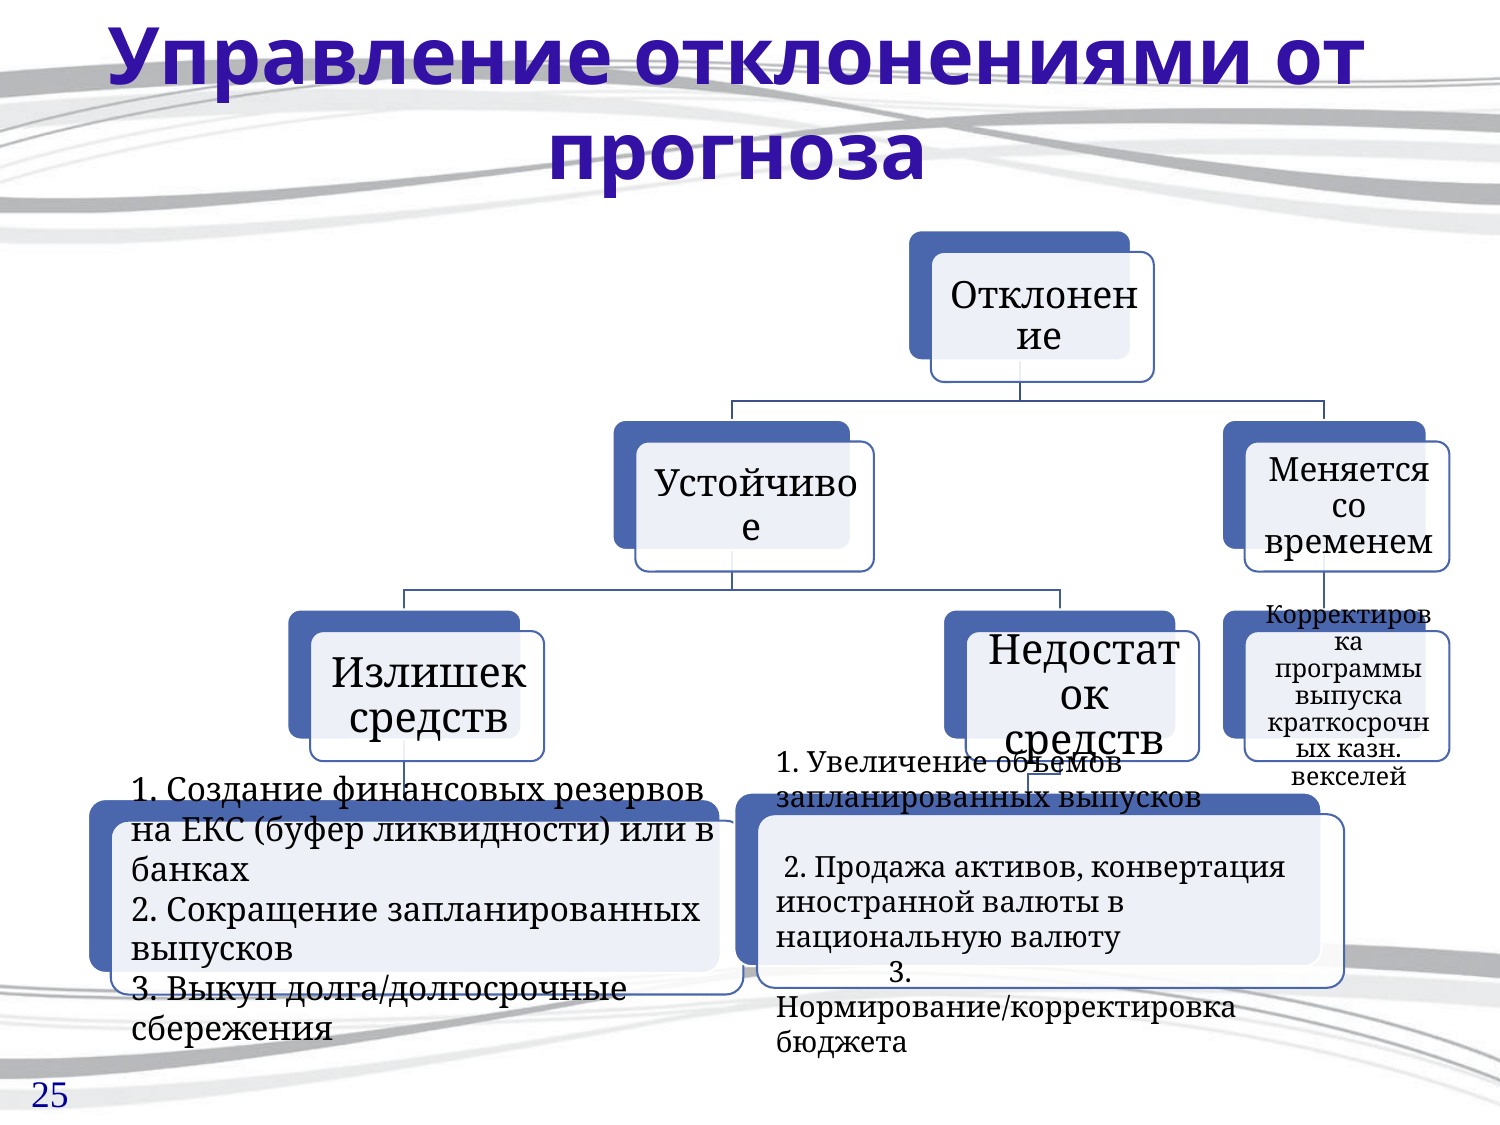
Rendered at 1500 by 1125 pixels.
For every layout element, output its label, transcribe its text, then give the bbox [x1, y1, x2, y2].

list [87, 212, 1450, 1013]
picture [0, 0, 1500, 1125]
title Управление отклонениями от прогноза [87, 0, 1388, 200]
